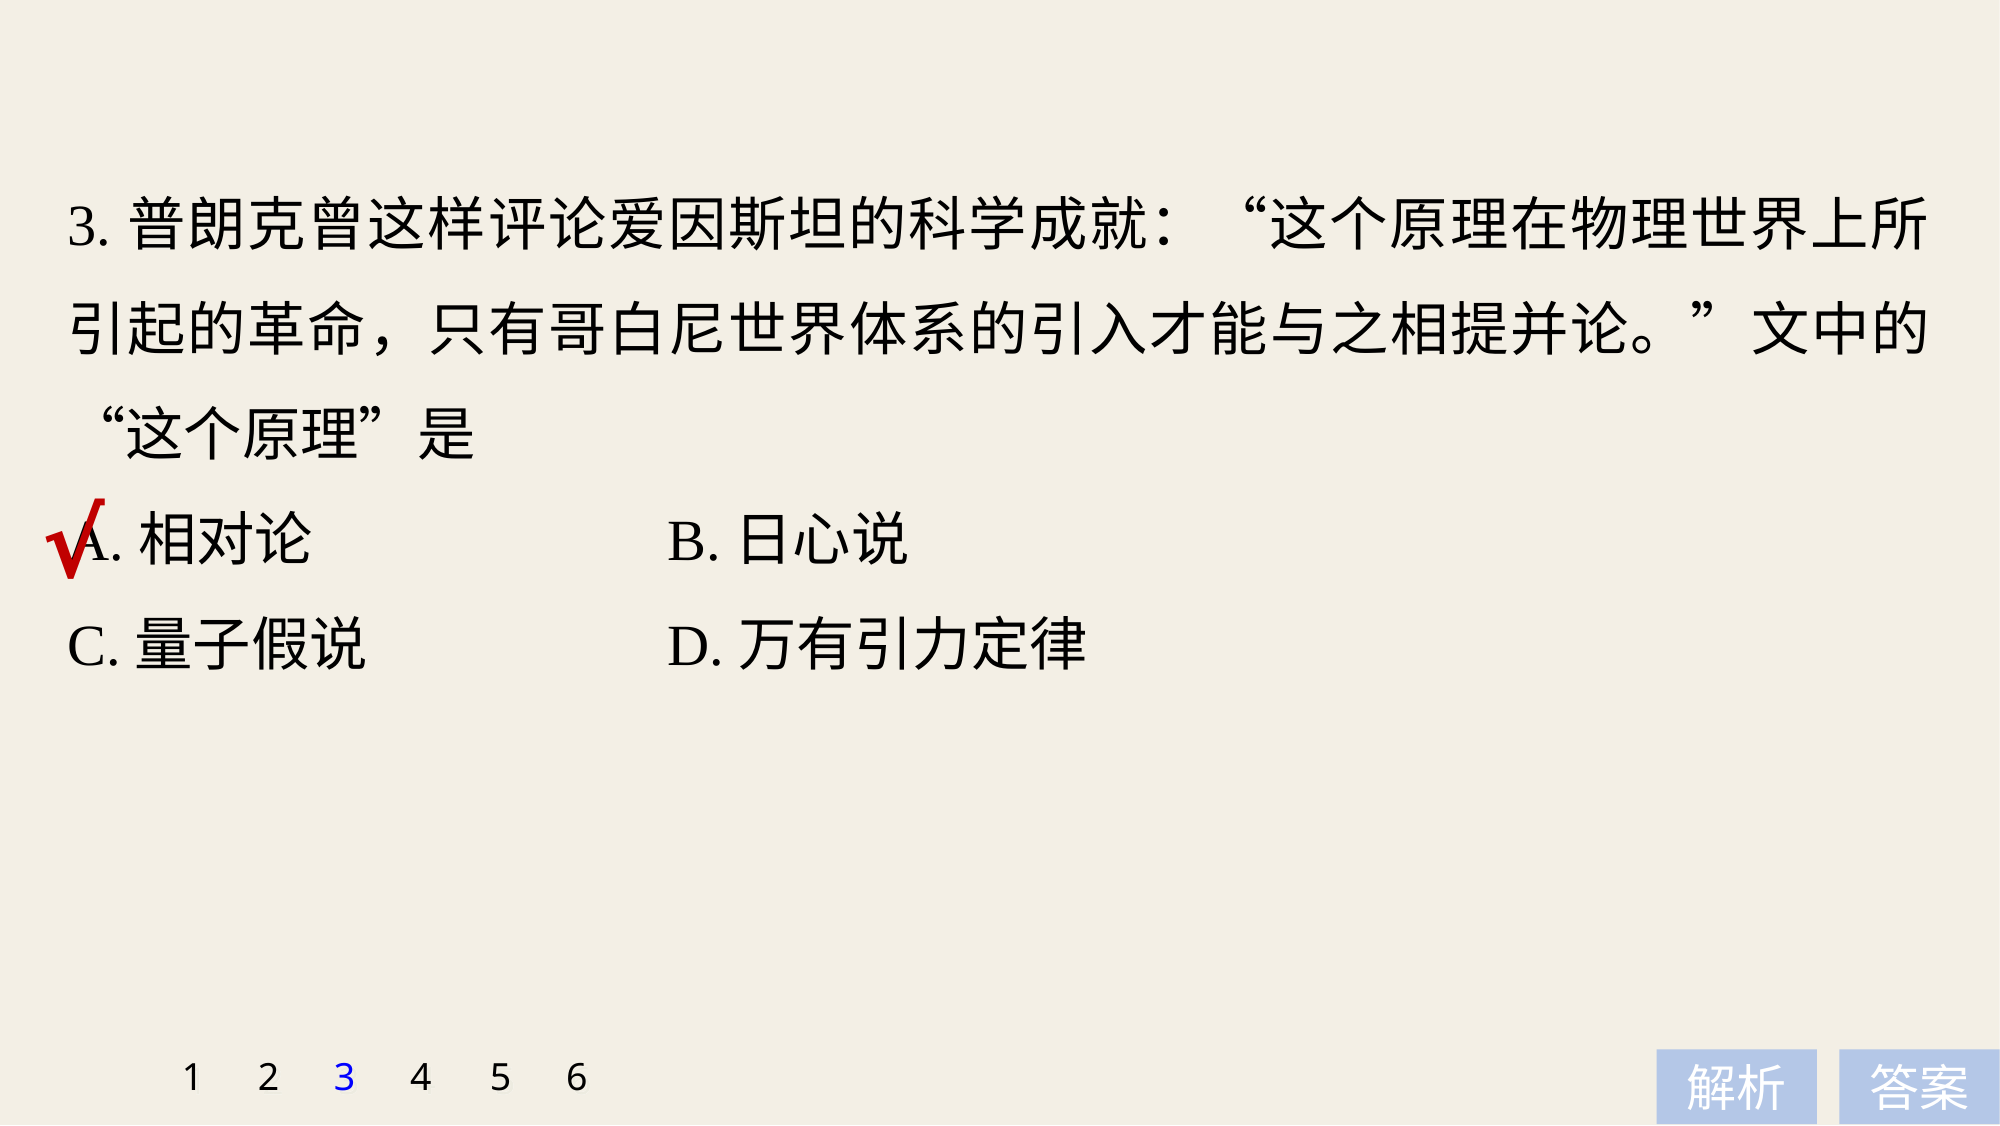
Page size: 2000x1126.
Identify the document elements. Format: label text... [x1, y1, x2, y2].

text_box 4 [388, 1027, 454, 1123]
text_box 2 [236, 1027, 302, 1123]
text_box 5 [468, 1027, 534, 1123]
text_box 解析 [1656, 1049, 1817, 1125]
text_box 3 [312, 1027, 378, 1123]
text_box √ [28, 476, 129, 605]
text_box 6 [544, 1027, 610, 1123]
text_box 3.普朗克曾这样评论爱因斯坦的科学成就：“这个原理在物理世界上所引起的革命，只有哥白尼世界体系的引入才能与之相提并论。”文中的“这个原理”是 A.相对论 B.日心说 C.量子假说 D.万有引力定律 [47, 142, 1950, 687]
text_box 1 [160, 1027, 226, 1123]
text_box 答案 [1839, 1049, 2000, 1125]
